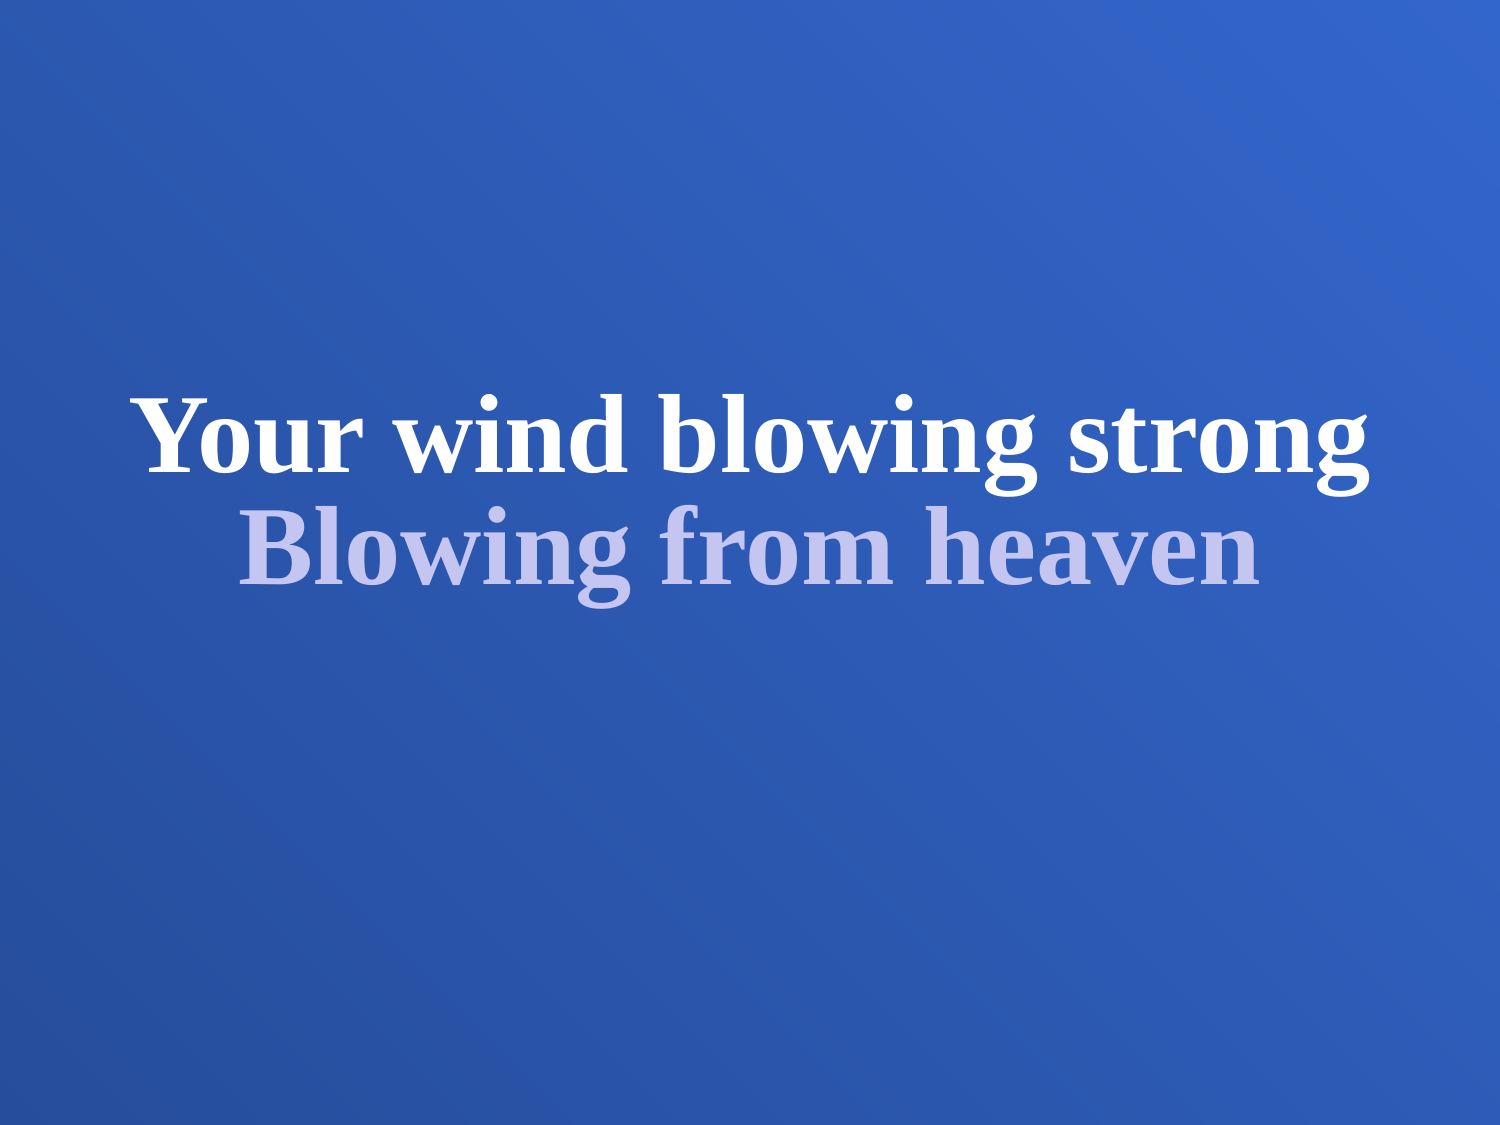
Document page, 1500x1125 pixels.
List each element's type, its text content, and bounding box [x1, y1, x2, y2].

text_box Your wind blowing strong Blowing from heaven [0, 374, 1500, 615]
